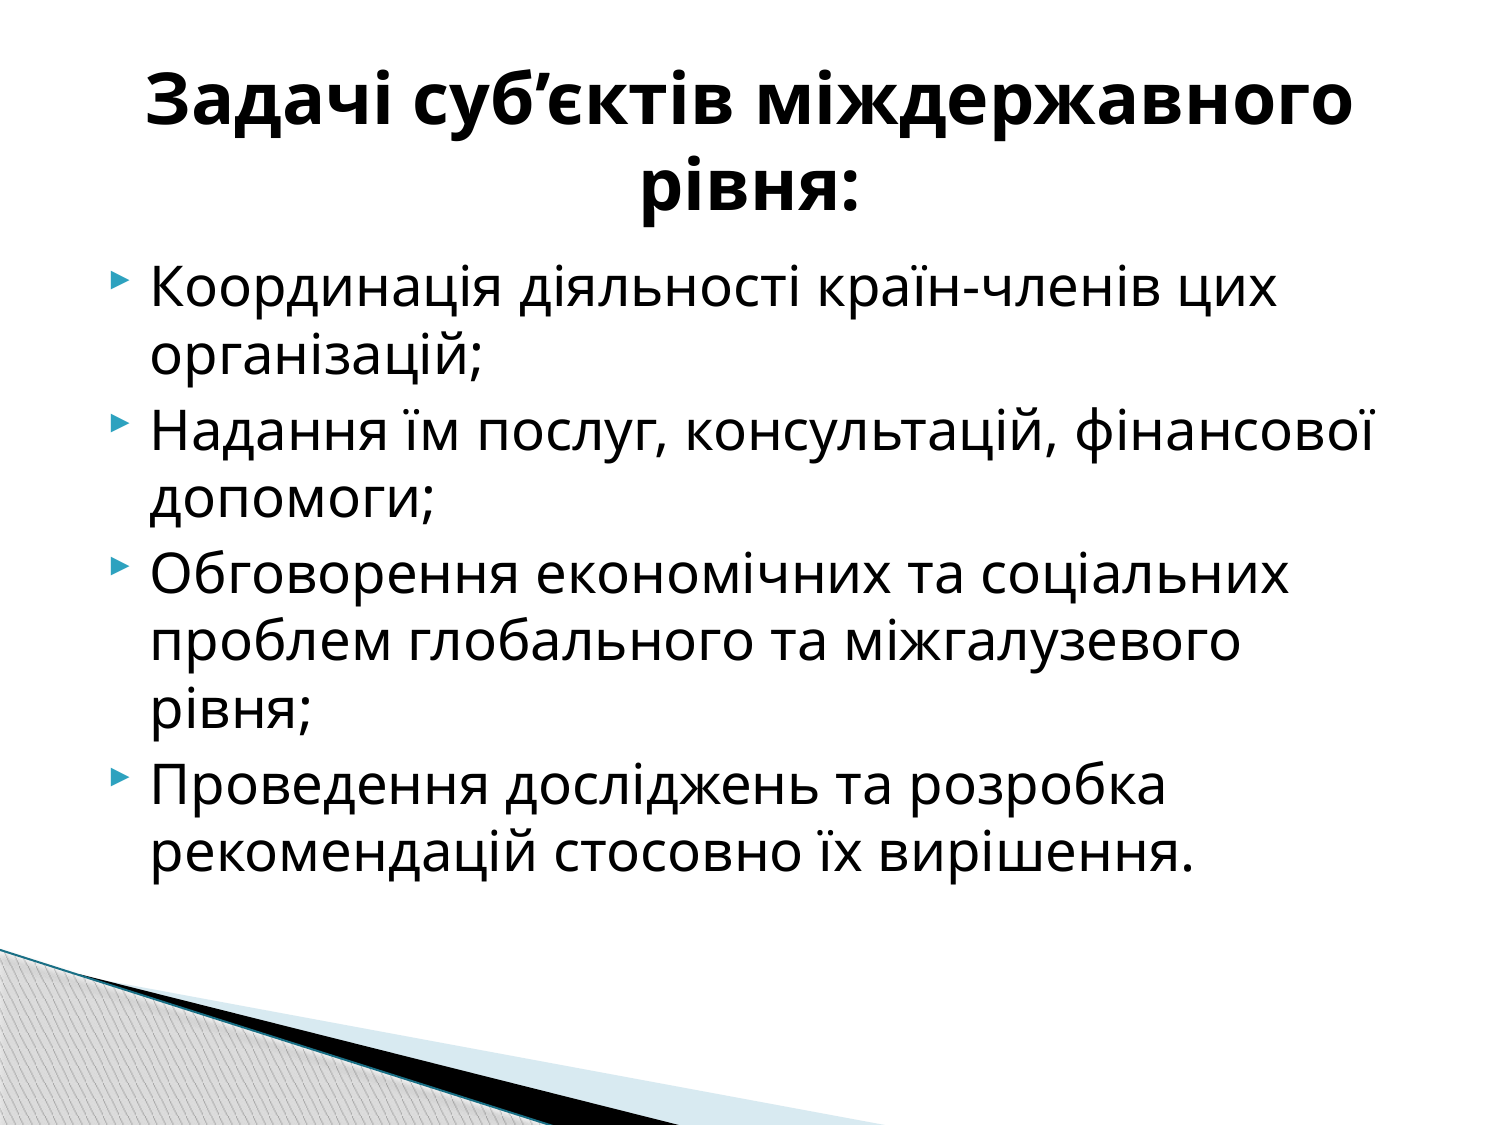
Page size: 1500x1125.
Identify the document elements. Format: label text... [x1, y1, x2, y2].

title Задачі суб’єктів міждержавного рівня: [75, 45, 1425, 233]
list Координація діяльності країн-членів цих організацій; Надання їм послуг, консультацій, фінансової допомоги; Обговорення економічних та соціальних проблем глобального та міжгалузевого рівня; Проведення досліджень та розробка рекомендацій стосовно їх вирішення. [75, 243, 1425, 986]
